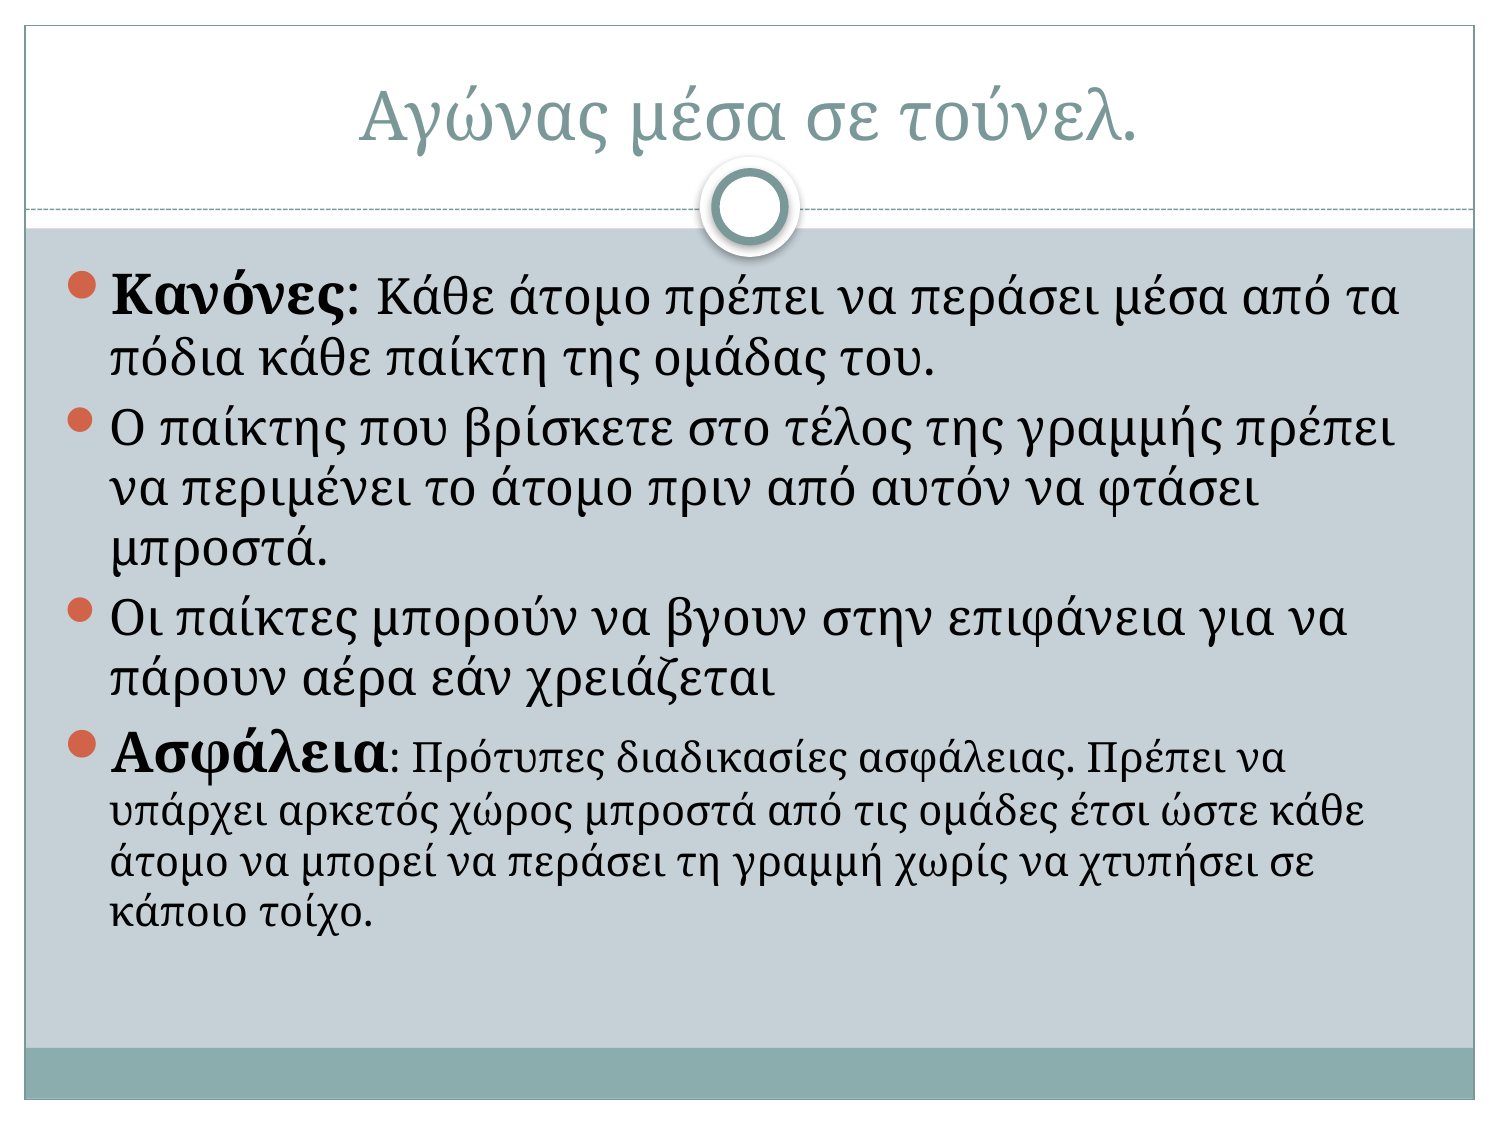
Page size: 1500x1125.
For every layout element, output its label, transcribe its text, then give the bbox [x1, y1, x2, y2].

list Κανόνες: Κάθε άτομο πρέπει να περάσει μέσα από τα πόδια κάθε παίκτη της ομάδας του. Ο παίκτης που βρίσκετε στο τέλος της γραμμής πρέπει να περιμένει το άτομο πριν από αυτόν να φτάσει μπροστά. Οι παίκτες μπορούν να βγουν στην επιφάνεια για να πάρουν αέρα εάν χρειάζεται Ασφάλεια: Πρότυπες διαδικασίες ασφάλειας. Πρέπει να υπάρχει αρκετός χώρος μπροστά από τις ομάδες έτσι ώστε κάθε άτομο να μπορεί να περάσει τη γραμμή χωρίς να χτυπήσει σε κάποιο τοίχο. [49, 250, 1445, 1001]
title Αγώνας μέσα σε τούνελ. [49, 37, 1450, 162]
